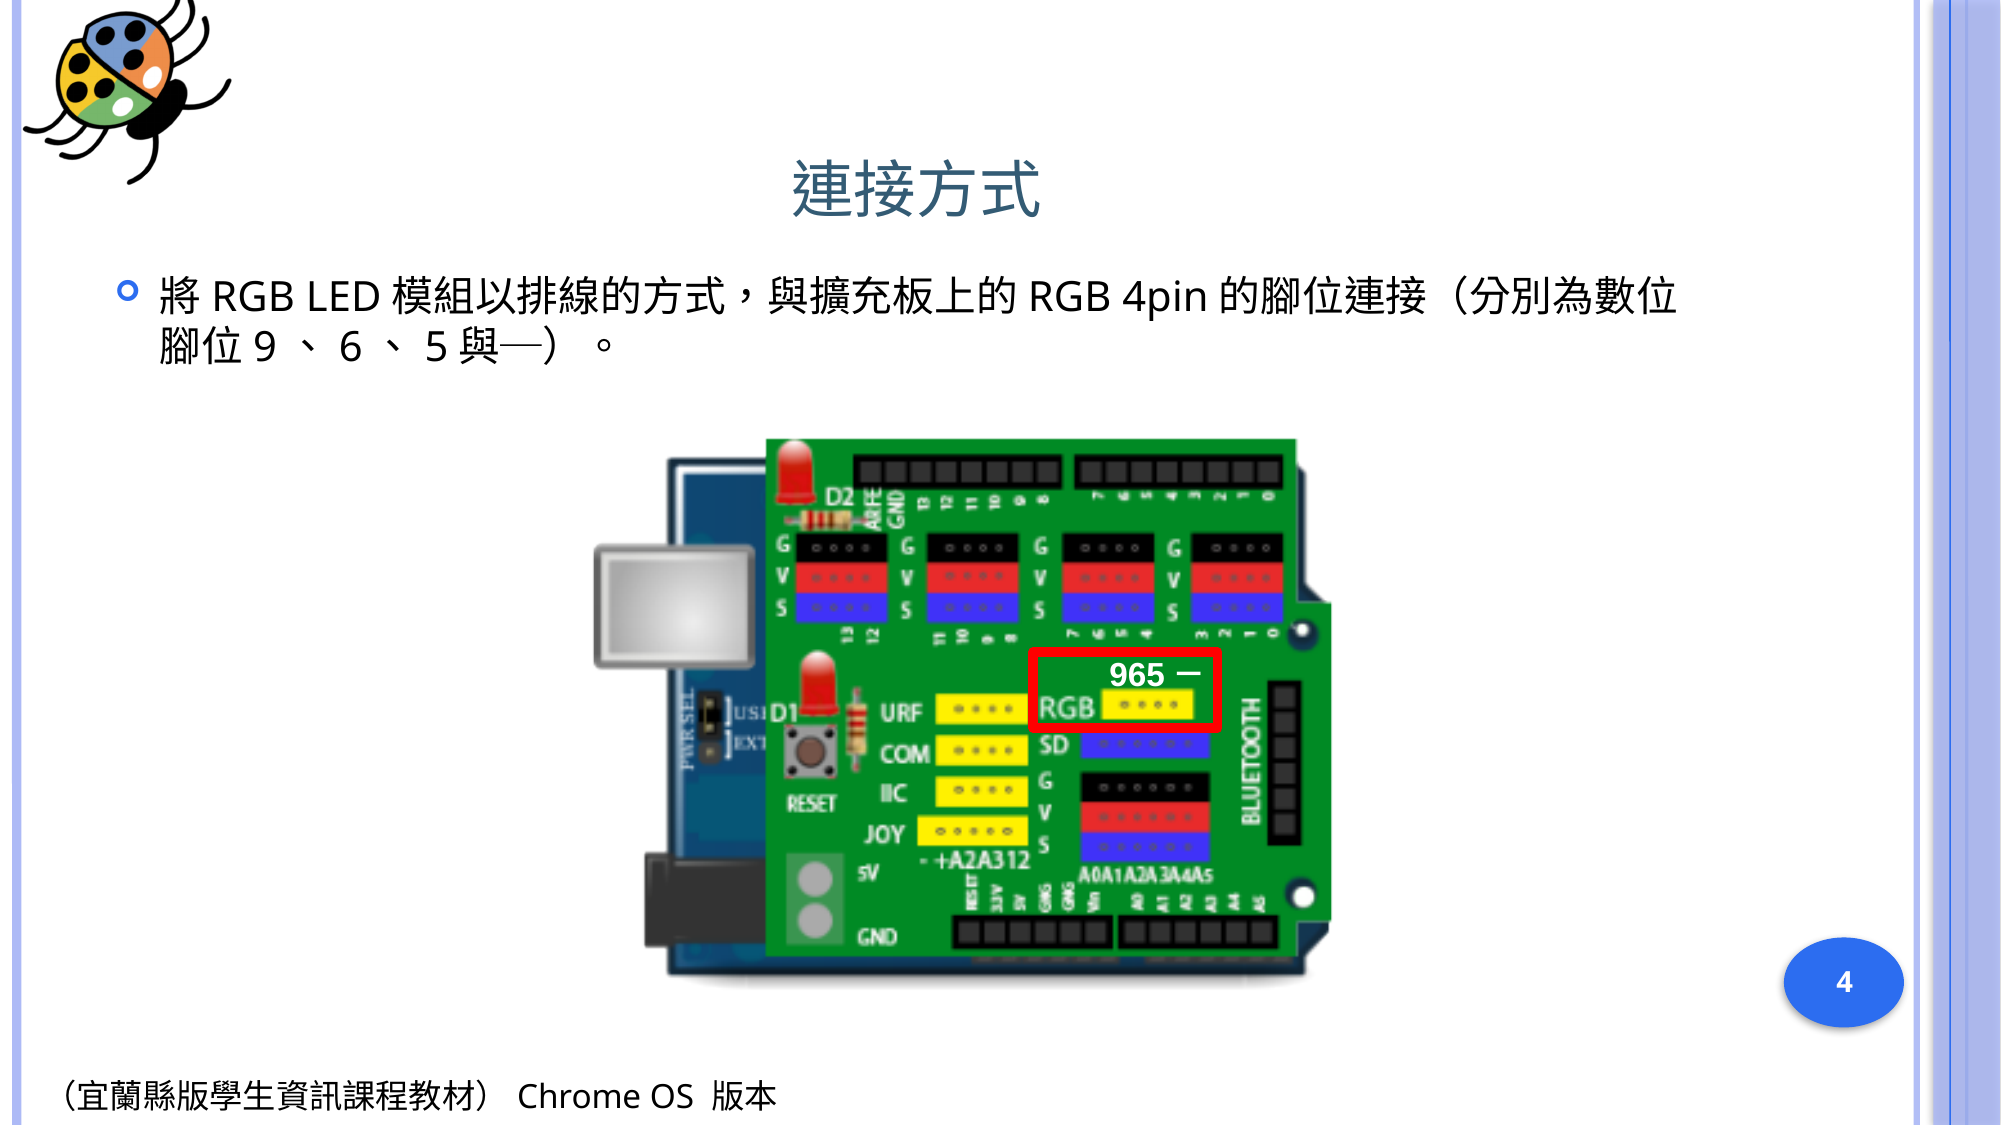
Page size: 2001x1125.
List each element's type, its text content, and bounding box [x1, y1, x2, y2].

list 將RGB LED模組以排線的方式，與擴充板上的RGB 4pin的腳位連接（分別為數位腳位9、6、5與─）。 [99, 262, 1734, 1062]
title 連接方式 [99, 45, 1734, 233]
picture [2, 0, 240, 205]
slide_number 4 [1777, 940, 1912, 1027]
picture [575, 379, 1349, 1050]
